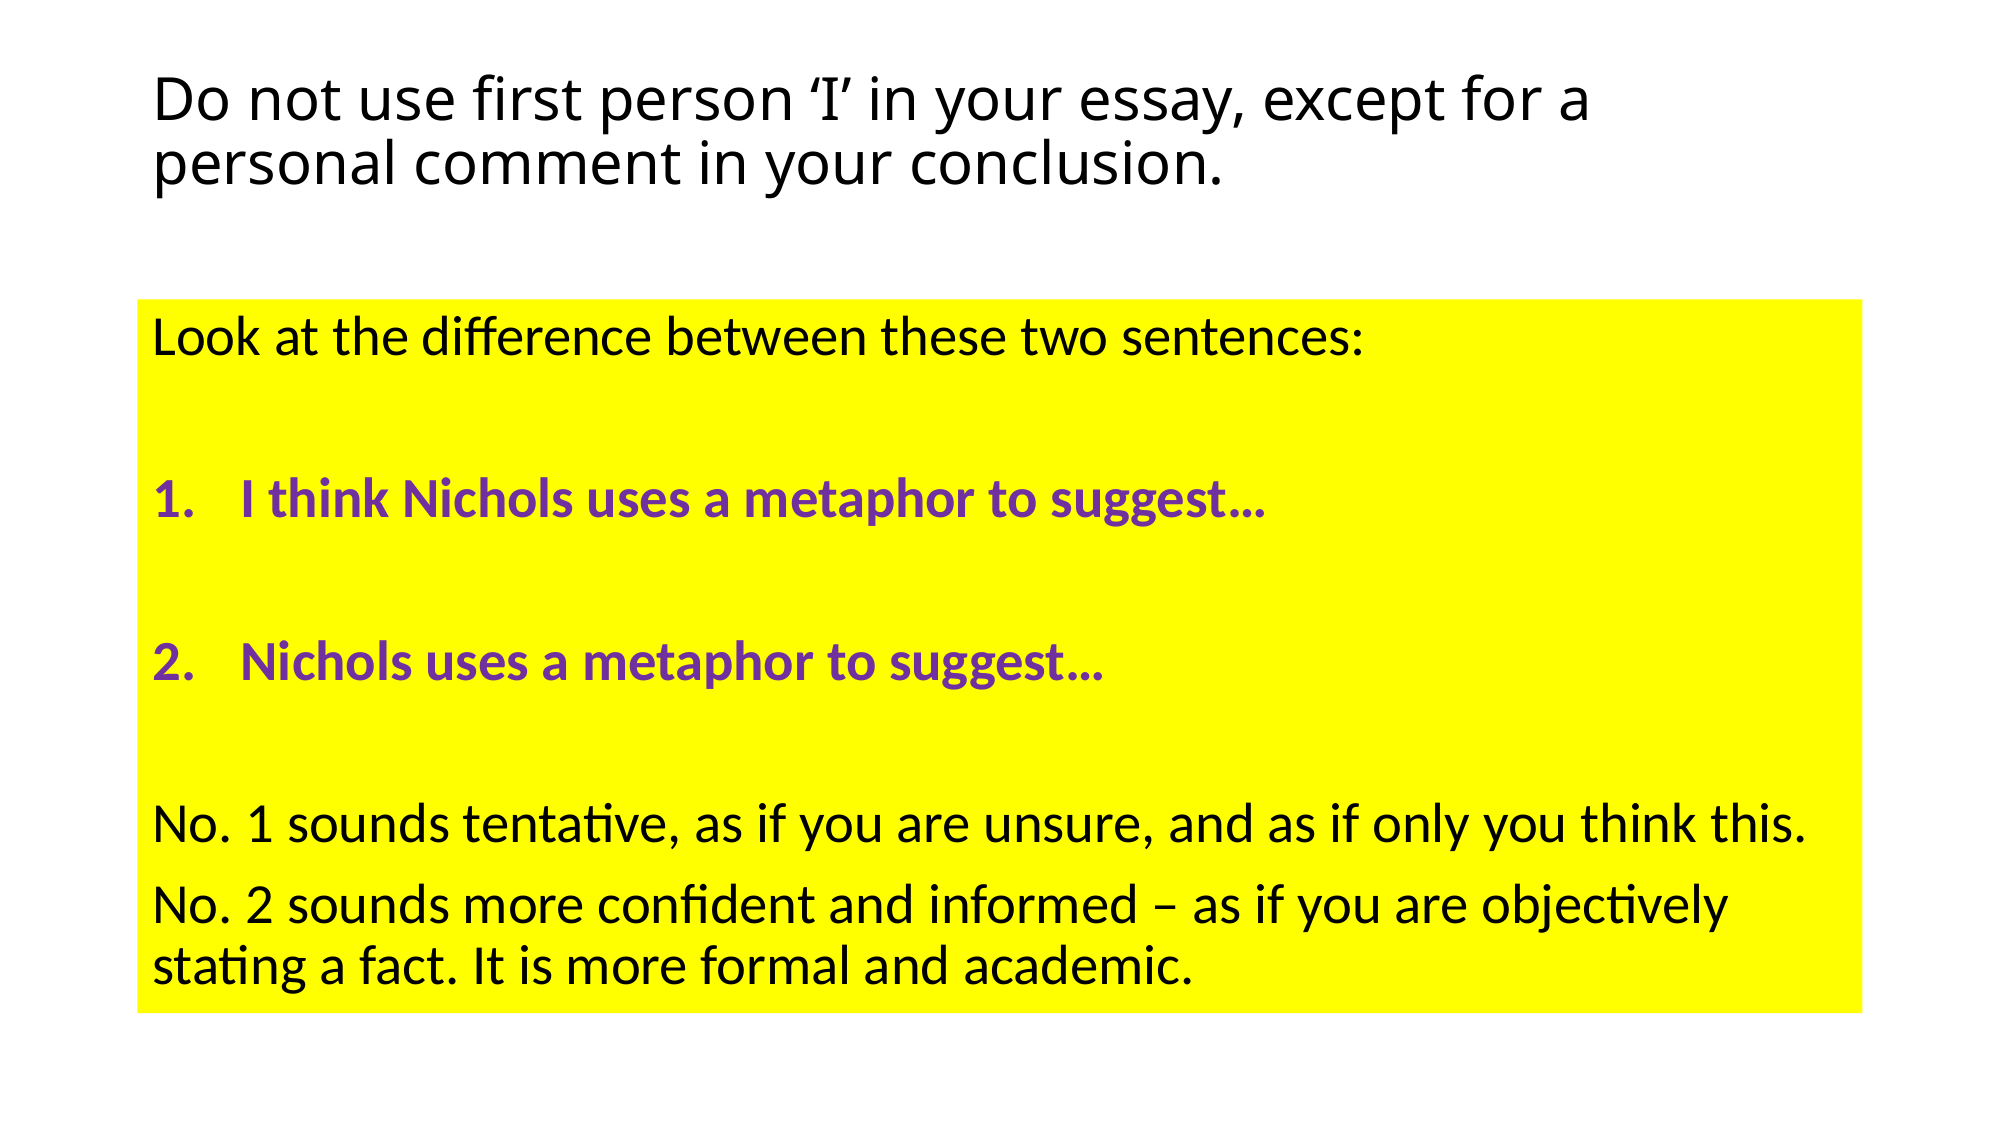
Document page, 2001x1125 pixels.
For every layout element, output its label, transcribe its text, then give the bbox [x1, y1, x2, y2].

list Look at the difference between these two sentences: I think Nichols uses a metaphor to suggest… Nichols uses a metaphor to suggest… No. 1 sounds tentative, as if you are unsure, and as if only you think this. No. 2 sounds more confident and informed – as if you are objectively stating a fact. It is more formal and academic. [137, 299, 1863, 1014]
title Do not use first person ‘I’ in your essay, except for a personal comment in your conclusion. [137, 59, 1863, 278]
